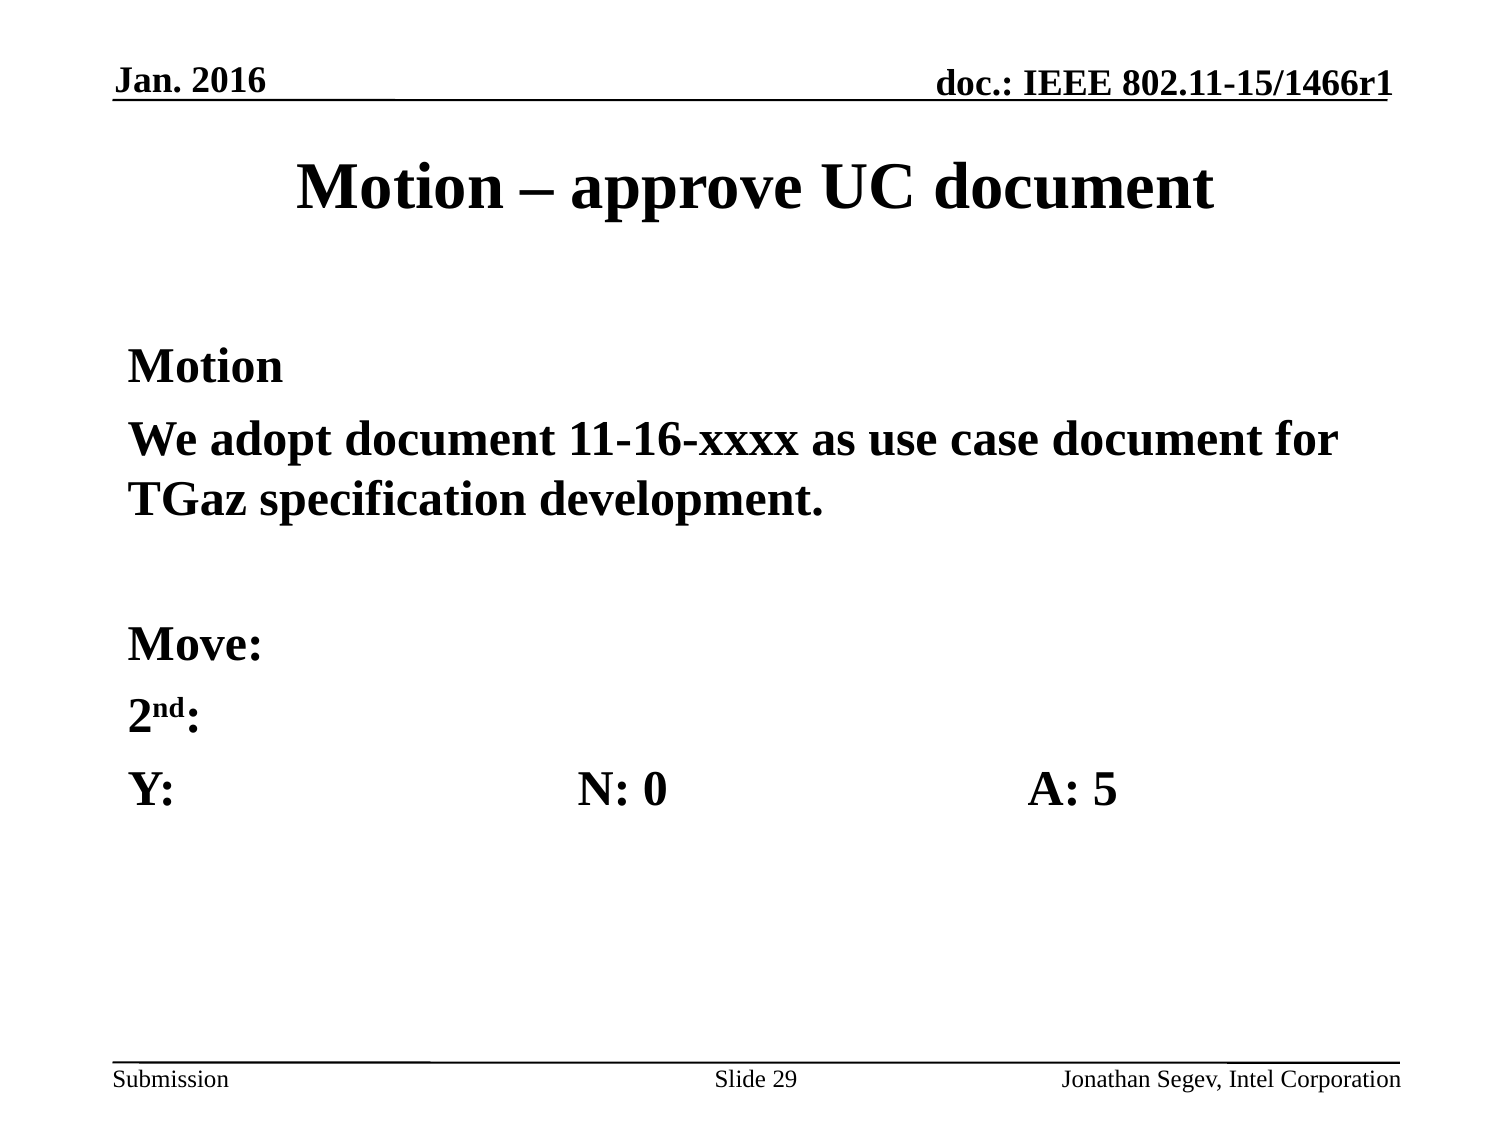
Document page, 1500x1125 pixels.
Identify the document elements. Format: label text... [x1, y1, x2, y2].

slide_number Slide 29 [712, 1061, 800, 1123]
list Motion We adopt document 11-16-xxxx as use case document for TGaz specification development. Move: 2nd: Y: N: 0 A: 5 [112, 324, 1388, 1000]
title Motion – approve UC document [118, 94, 1394, 270]
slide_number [114, 54, 283, 101]
footer Jonathan Segev, Intel Corporation [949, 1061, 1402, 1093]
